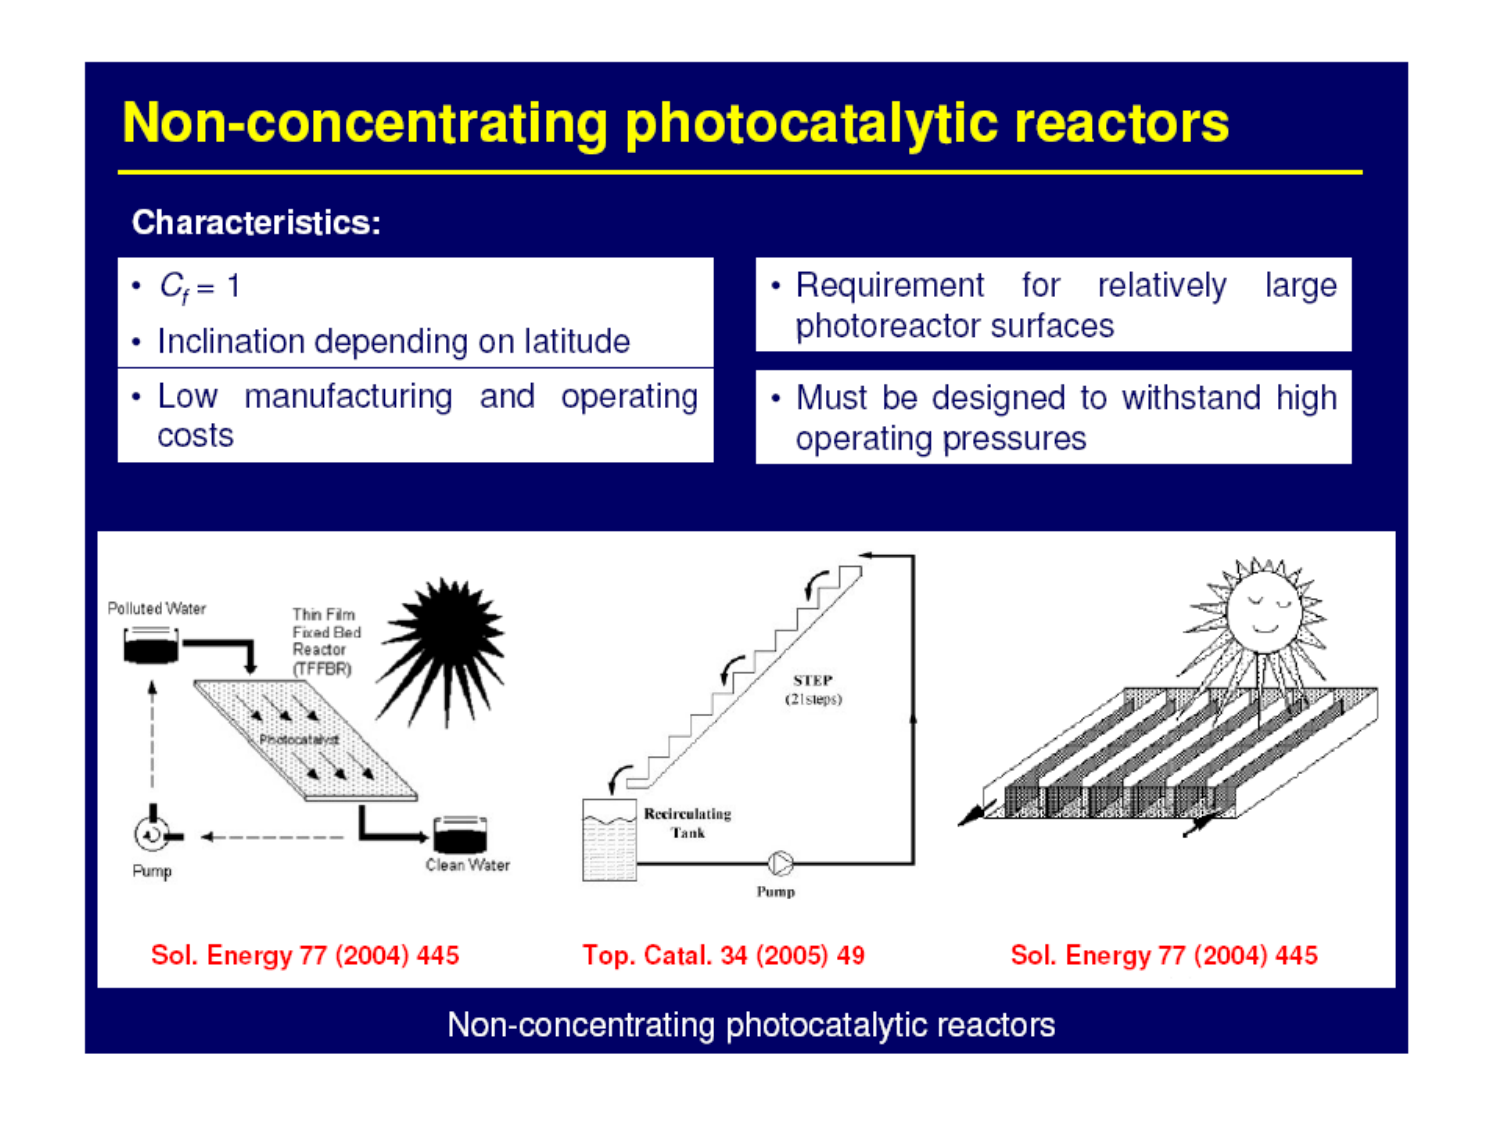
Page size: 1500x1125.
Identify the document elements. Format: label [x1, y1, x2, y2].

picture [54, 31, 1446, 1094]
